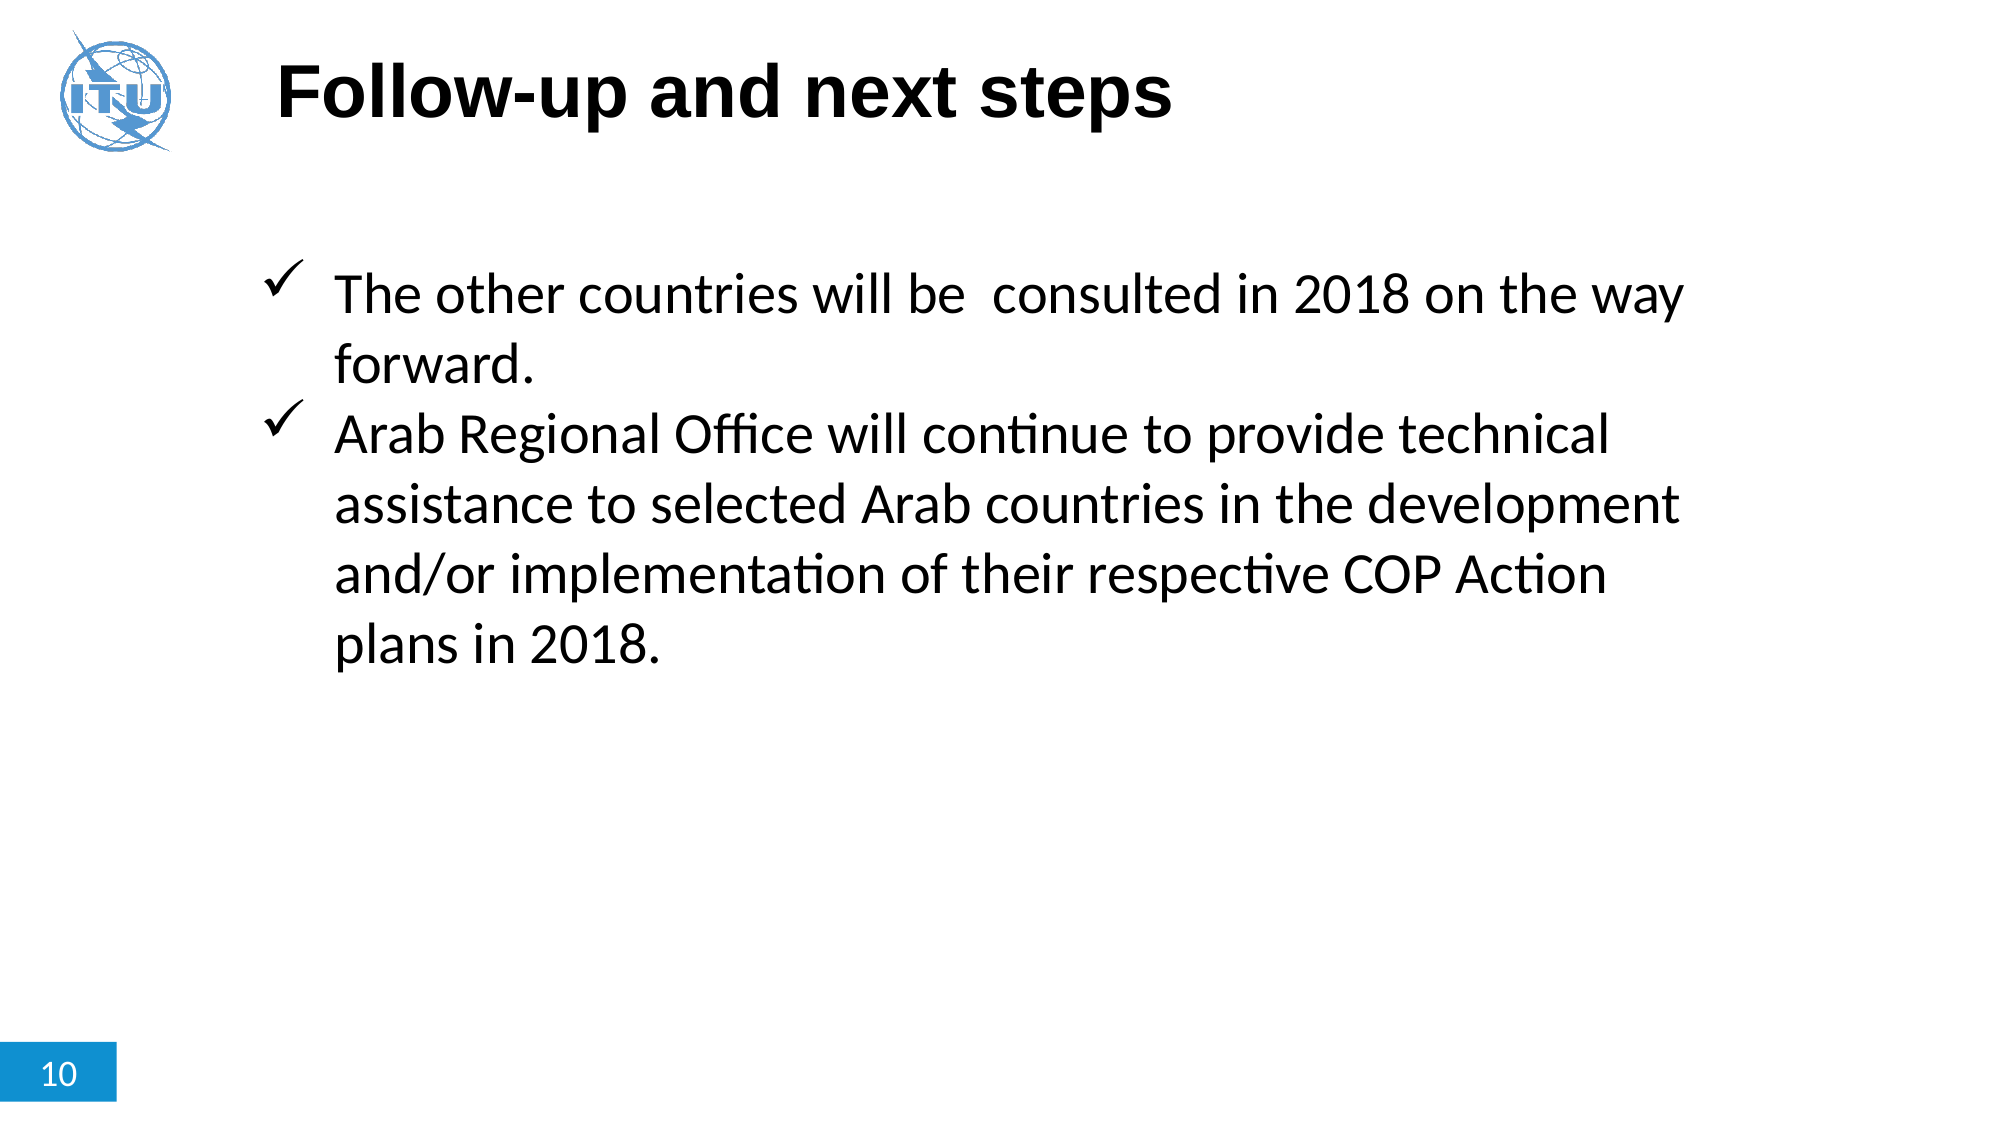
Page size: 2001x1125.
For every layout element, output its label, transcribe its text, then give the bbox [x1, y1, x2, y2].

picture [57, 26, 177, 156]
text_box 10 [0, 1041, 117, 1102]
title Follow-up and next steps [261, 0, 1506, 188]
list The other countries will be consulted in 2018 on the way forward. Arab Regional Office will continue to provide technical assistance to selected Arab countries in the development and/or implementation of their respective COP Action plans in 2018. [244, 247, 1756, 692]
